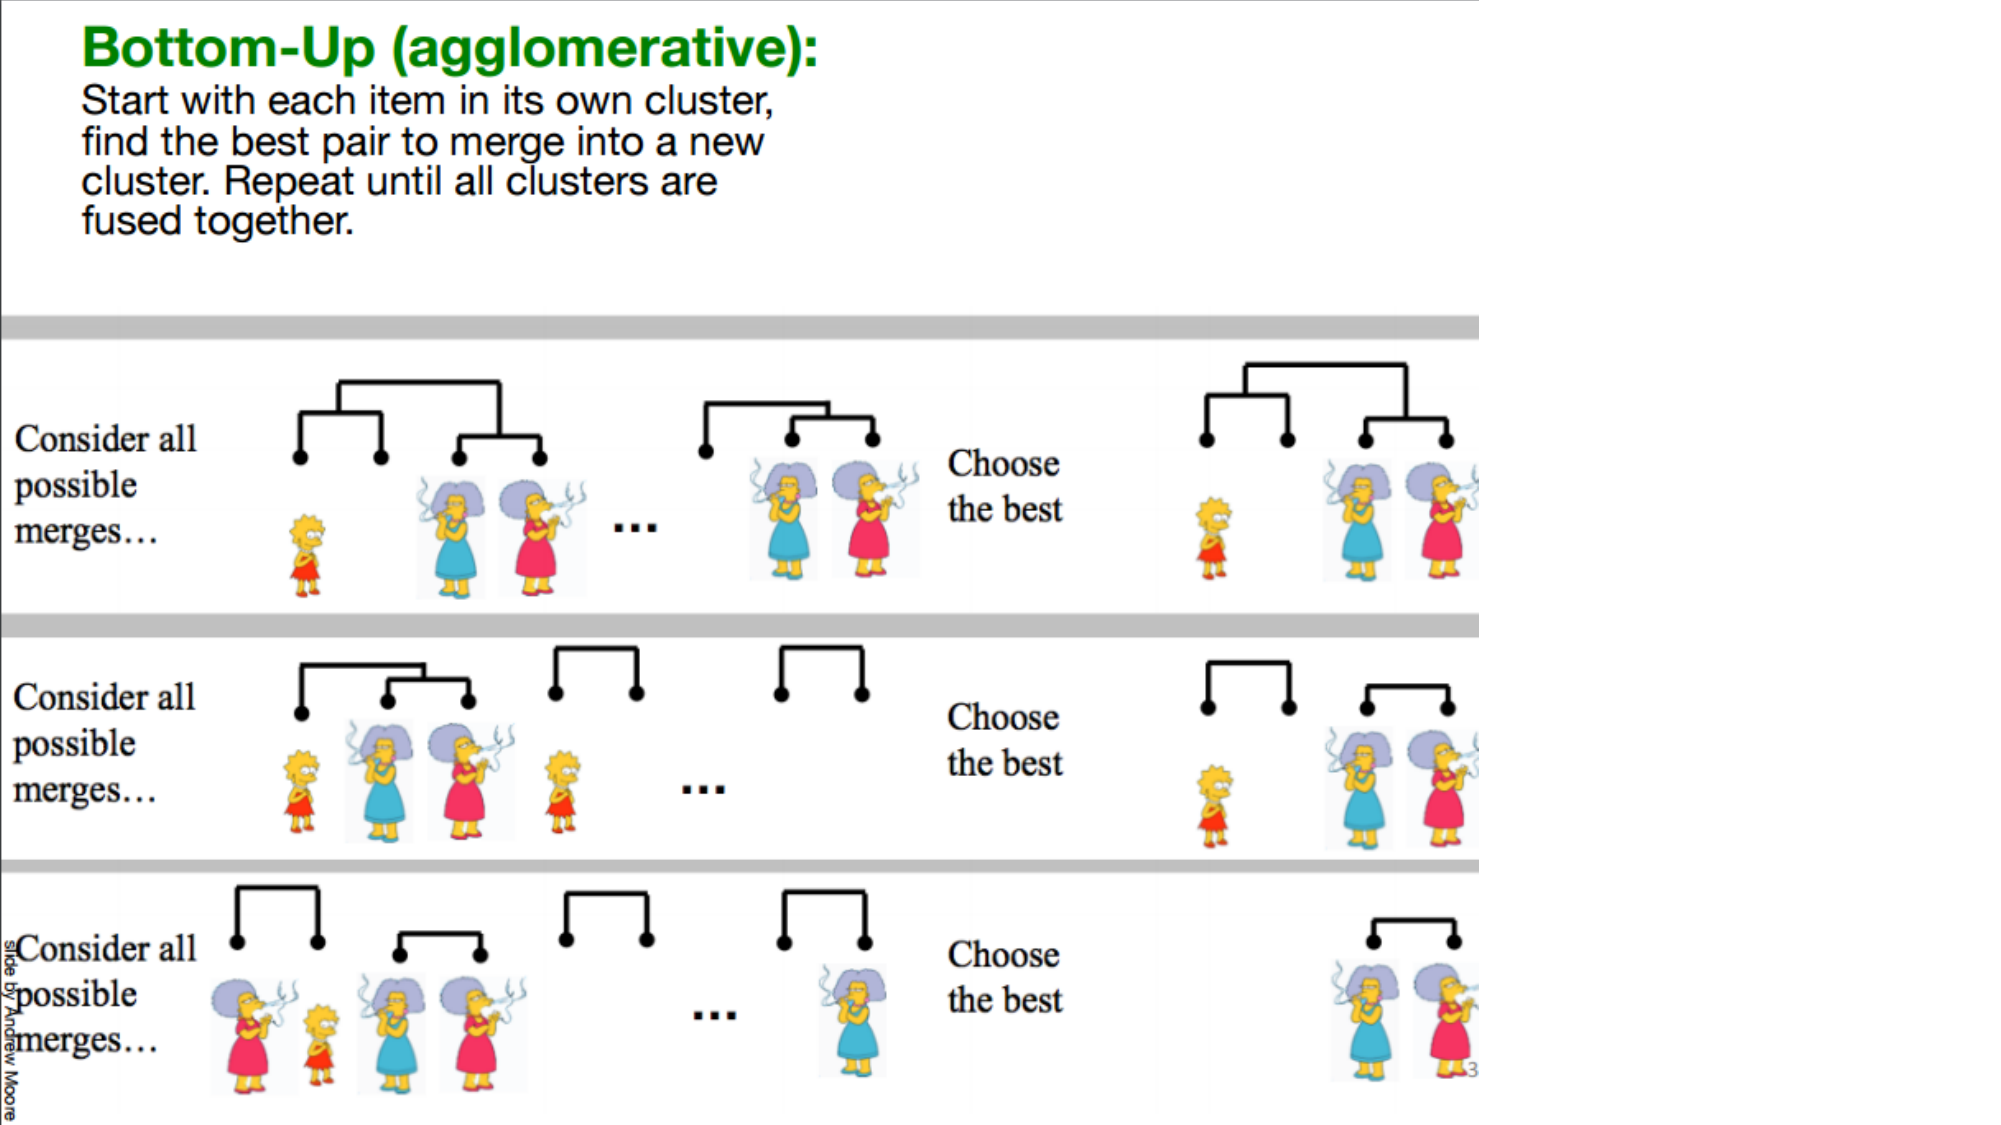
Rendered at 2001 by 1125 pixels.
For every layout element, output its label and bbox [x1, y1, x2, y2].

picture [0, 0, 1479, 1125]
